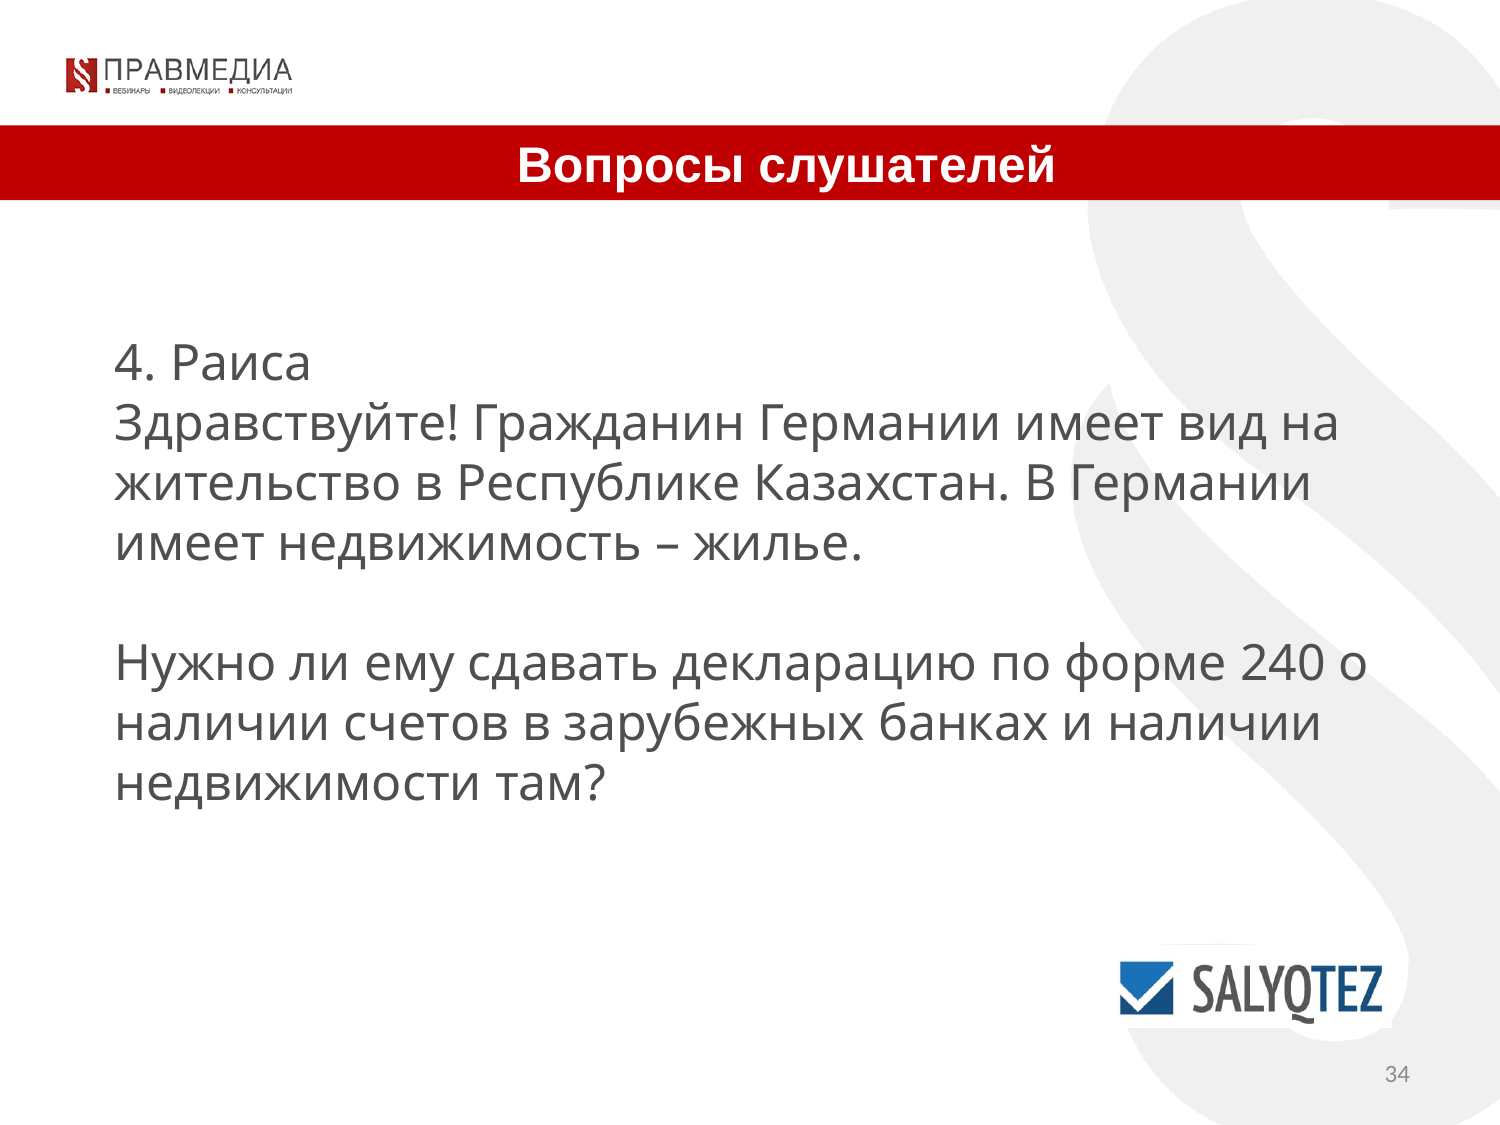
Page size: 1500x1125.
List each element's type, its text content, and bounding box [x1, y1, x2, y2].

text_box Вопросы слушателей [0, 125, 1500, 201]
picture [0, 201, 1500, 1125]
text_box 4. Раиса Здравствуйте! Гражданин Германии имеет вид на жительство в Республике Казахстан. В Германии имеет недвижимость – жилье. Нужно ли ему сдавать декларацию по форме 240 о наличии счетов в зарубежных банках и наличии недвижимости там? [100, 323, 1483, 818]
slide_number 34 [1074, 1042, 1425, 1103]
picture [0, 0, 1500, 125]
